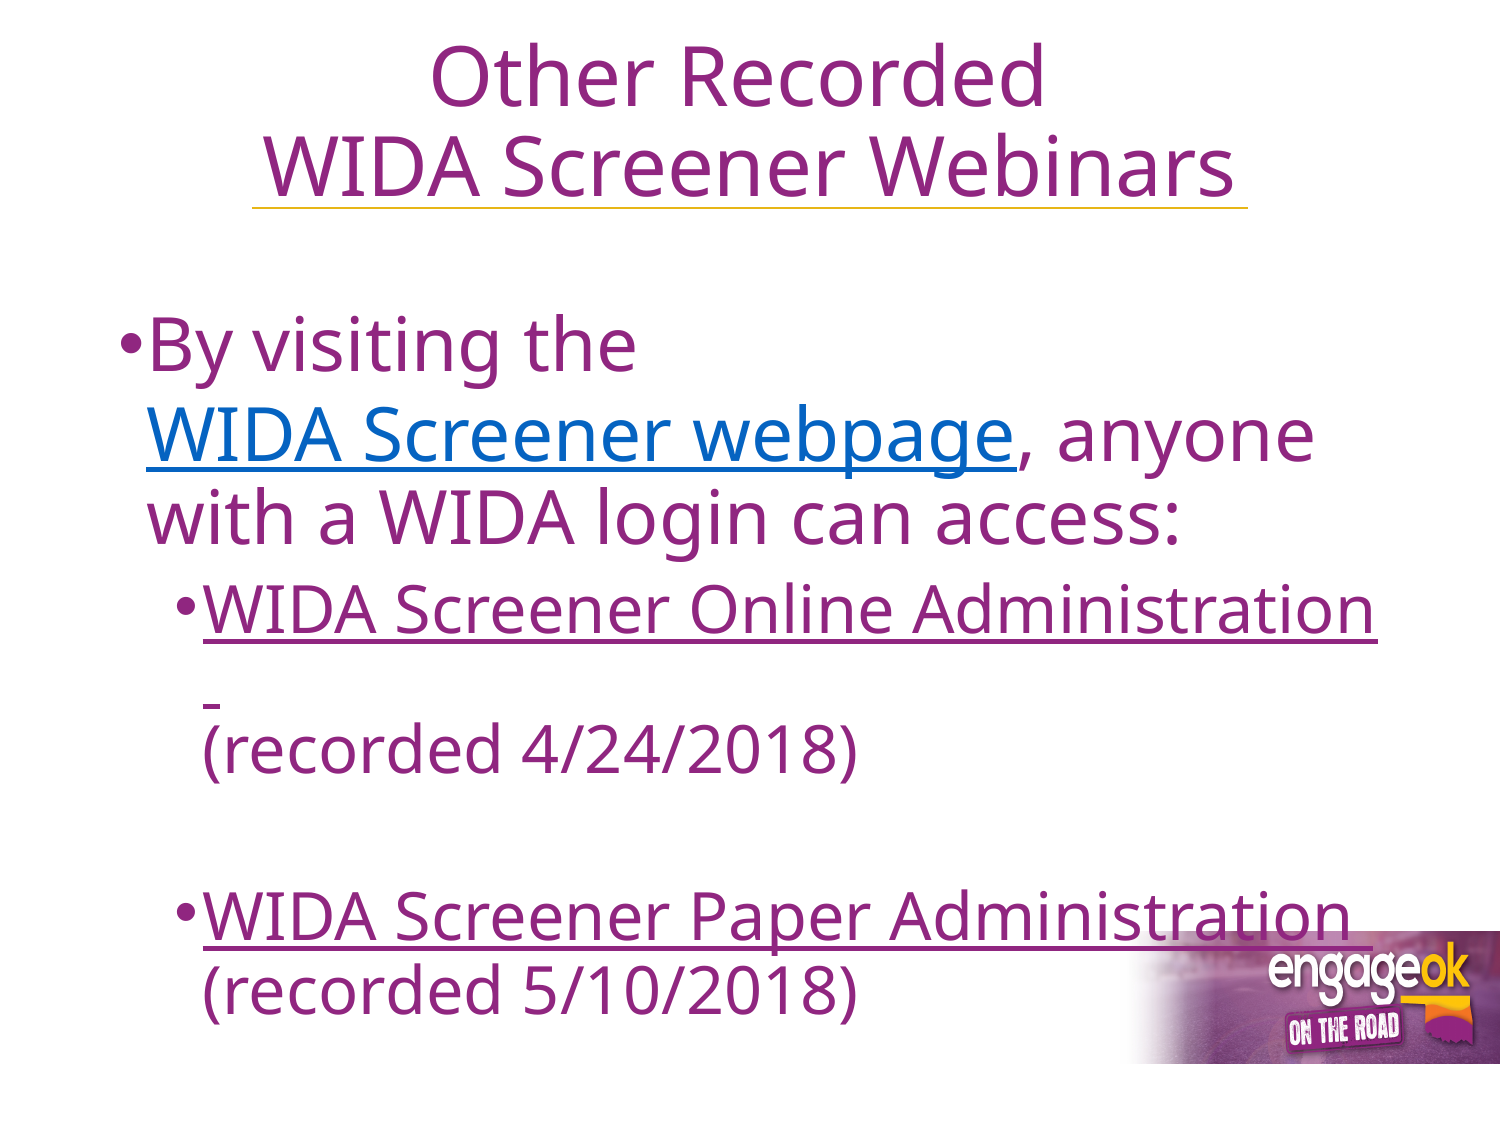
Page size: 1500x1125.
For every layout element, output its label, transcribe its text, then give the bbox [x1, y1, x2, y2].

title Other Recorded WIDA Screener Webinars [75, 16, 1425, 233]
picture [1120, 931, 1500, 1064]
list By visiting the WIDA Screener webpage, anyone with a WIDA login can access: WIDA Screener Online Administration (recorded 4/24/2018) WIDA Screener Paper Administration (recorded 5/10/2018) [103, 299, 1397, 1014]
